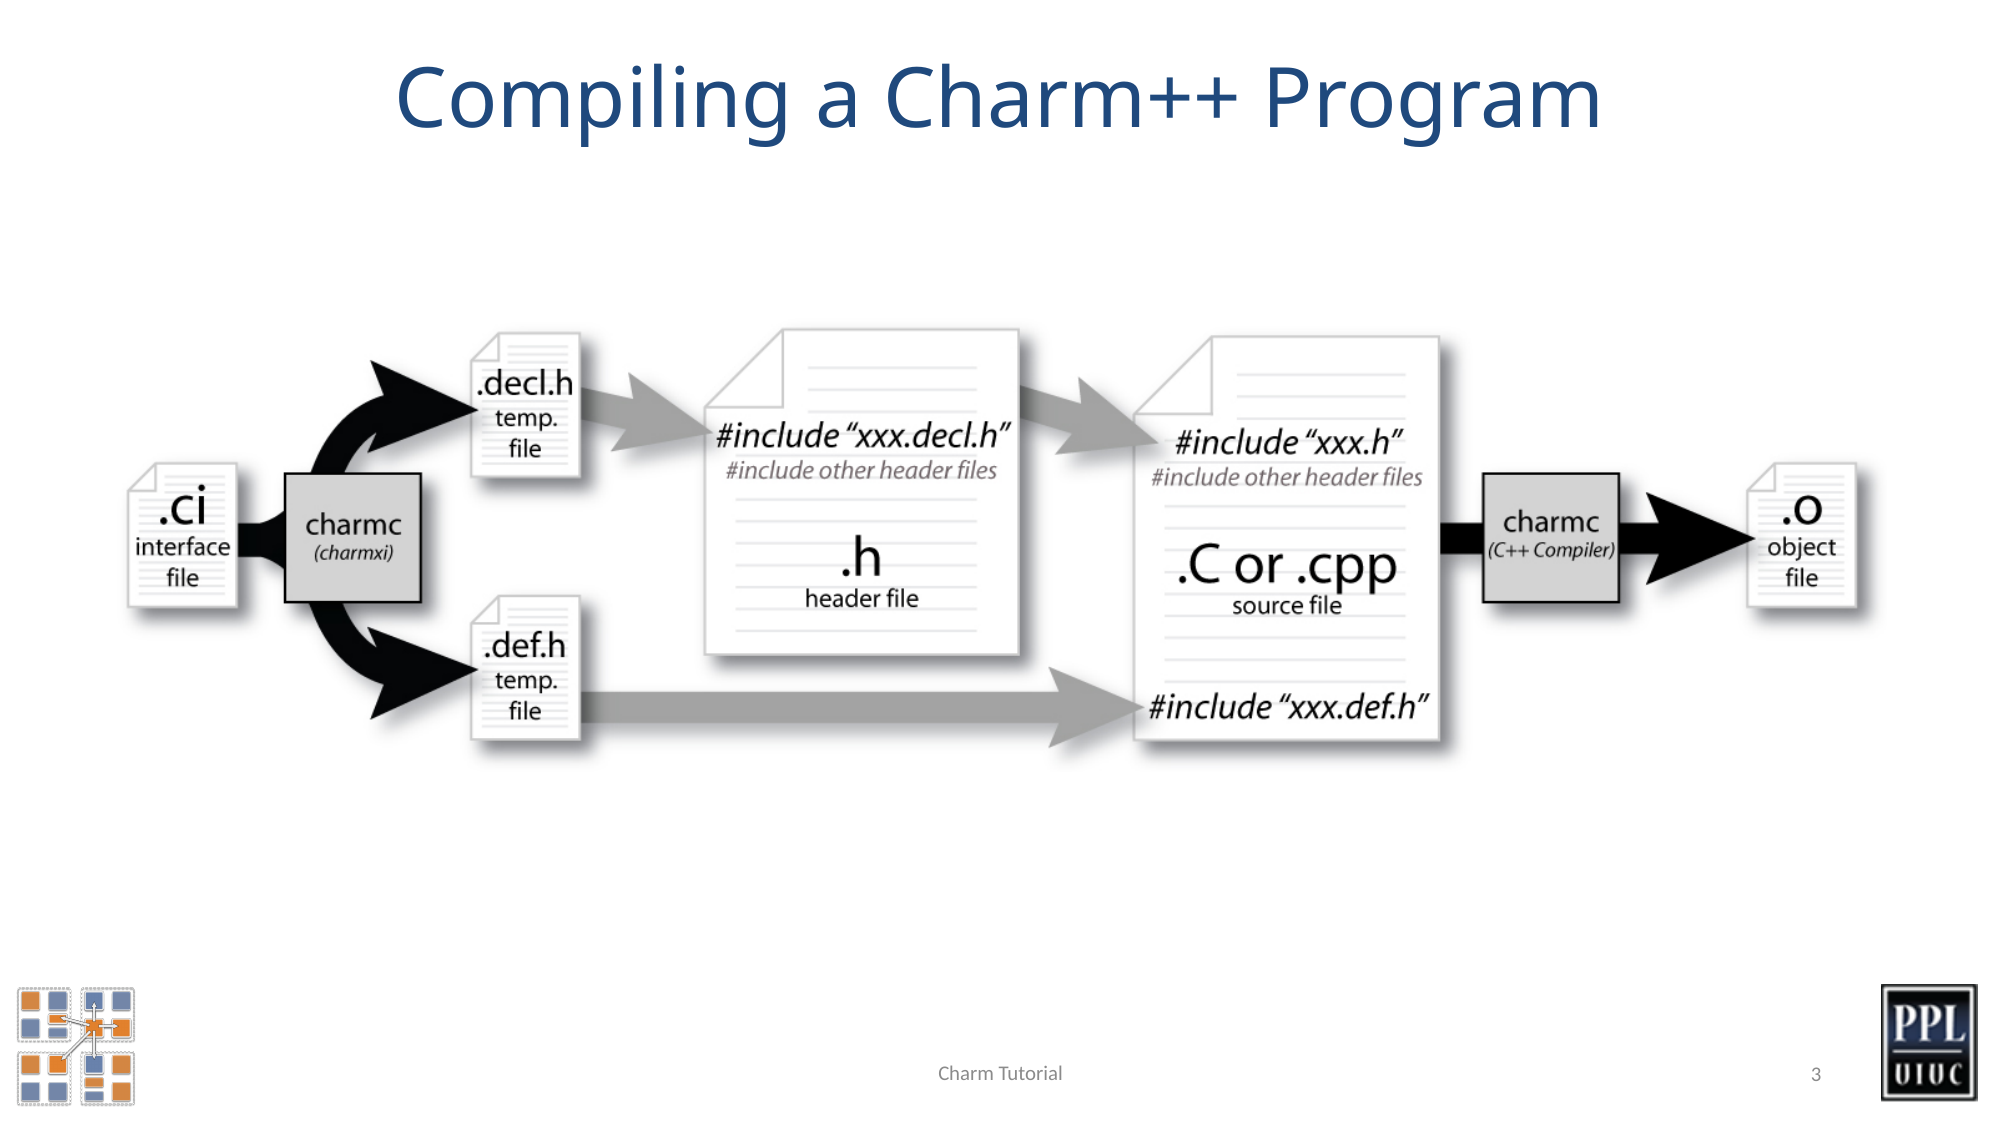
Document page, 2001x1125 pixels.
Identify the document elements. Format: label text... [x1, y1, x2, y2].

picture [112, 149, 1888, 937]
picture [1881, 984, 1978, 1107]
picture [12, 982, 140, 1110]
slide_number 3 [1625, 1042, 1837, 1103]
title Compiling a Charm++ Program [66, 24, 1934, 163]
footer Charm Tutorial [615, 1042, 1387, 1103]
